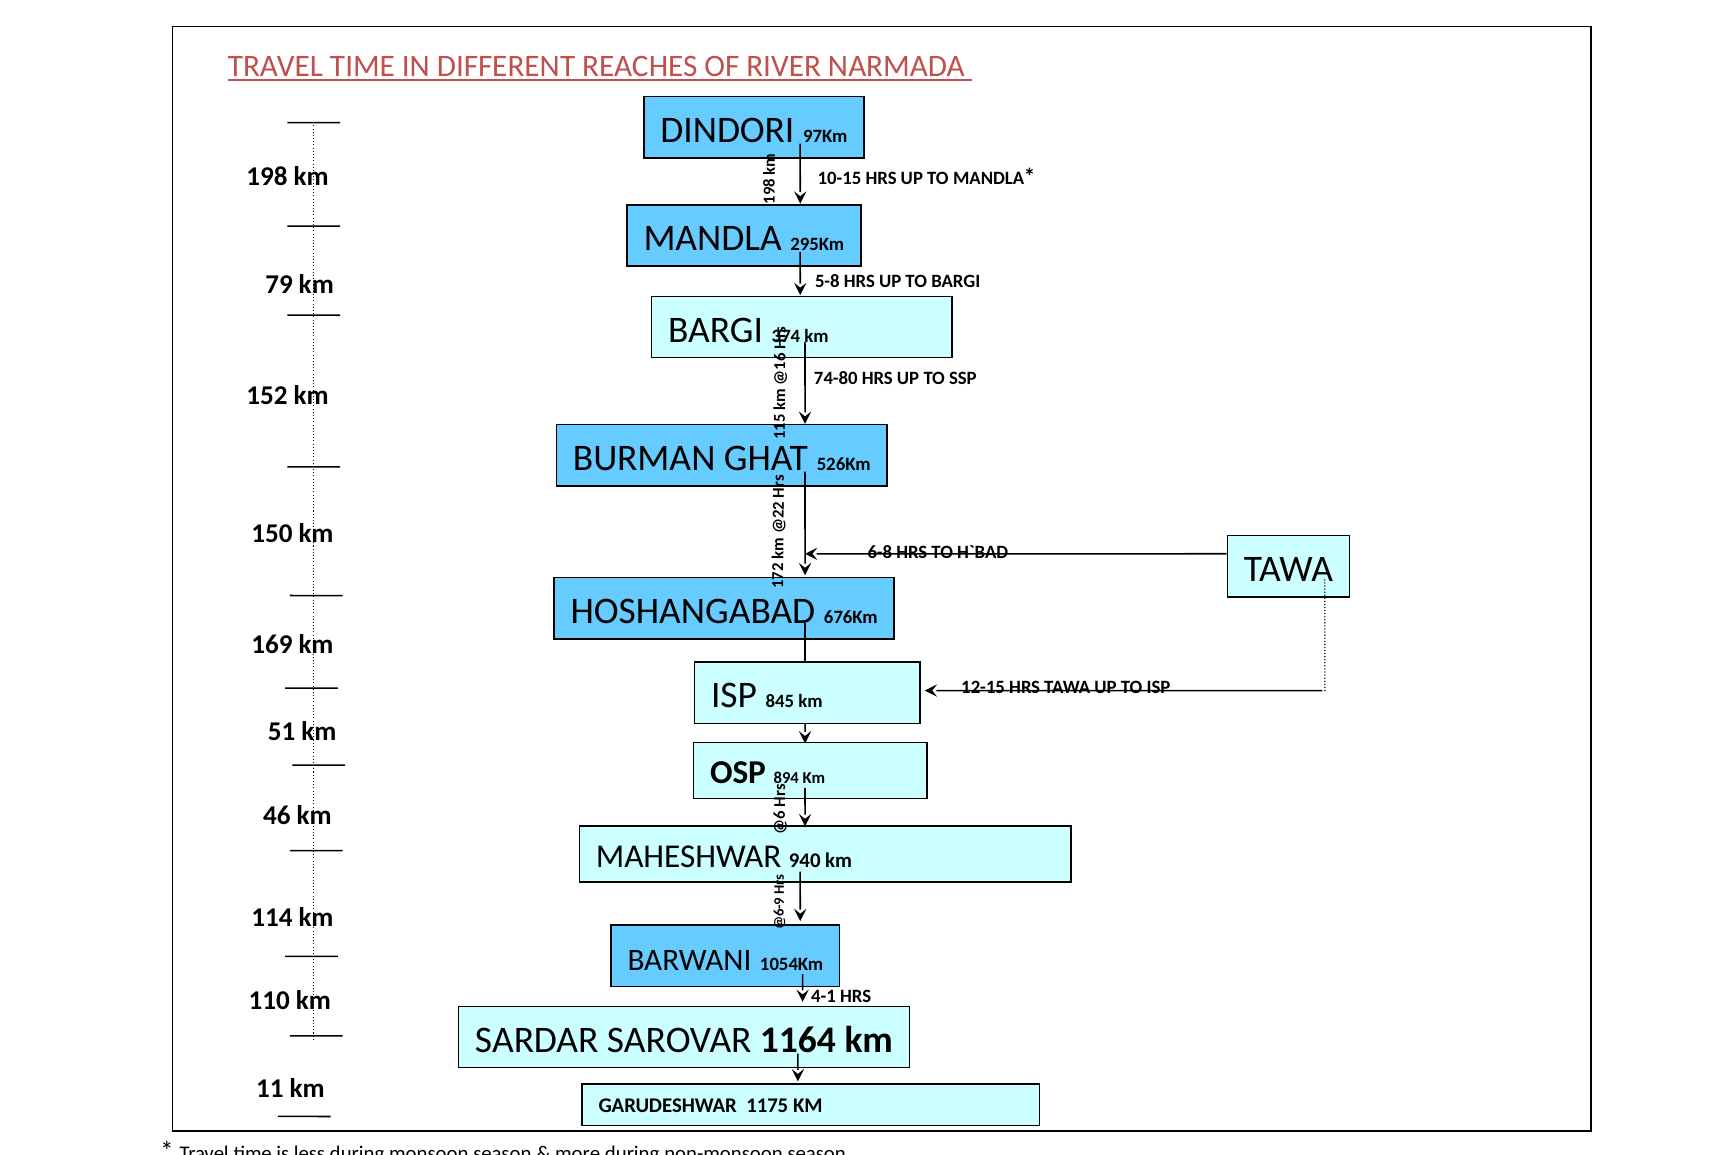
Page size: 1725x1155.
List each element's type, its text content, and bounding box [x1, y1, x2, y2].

text_box [794, 908, 807, 922]
text_box * Travel time is less during monsoon season & more during non-monsoon season [143, 1125, 1160, 1155]
text_box 110 km [232, 974, 410, 1024]
text_box [791, 1068, 805, 1082]
text_box [798, 562, 812, 576]
text_box 12-15 HRS TAWA UP TO ISP [944, 666, 1341, 694]
text_box [796, 989, 809, 1002]
text_box 79 km [249, 258, 427, 308]
text_box [798, 731, 812, 744]
text_box 46 km [246, 789, 424, 838]
text_box DINDORI 97Km [643, 96, 864, 158]
text_box [794, 191, 804, 204]
text_box 114 km [234, 891, 412, 941]
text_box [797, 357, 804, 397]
text_box 115 km @16 Hrs [759, 309, 798, 457]
text_box 172 km @22 Hrs [758, 458, 796, 605]
text_box 51 km [251, 704, 429, 754]
text_box [924, 684, 938, 697]
text_box GARUDESHWAR 1175 KM [582, 1083, 1040, 1126]
text_box @6-9 Hrs [760, 857, 796, 947]
text_box @6 Hrs [759, 767, 797, 851]
text_box ISP 845 km [694, 662, 921, 724]
text_box 6-8 HRS TO H`BAD [851, 531, 1025, 571]
text_box [798, 813, 812, 827]
text_box 11 km [239, 1062, 417, 1112]
text_box [172, 26, 1591, 1131]
text_box 4-1 HRS [794, 975, 888, 1015]
text_box 10-15 HRS UP TO MANDLA* [801, 153, 1053, 198]
text_box 5-8 HRS UP TO BARGI [798, 260, 997, 299]
text_box 152 km [229, 369, 408, 419]
text_box 198 km [229, 150, 408, 200]
text_box 198 km [749, 136, 787, 221]
text_box 74-80 HRS UP TO SSP [806, 357, 994, 397]
text_box 150 km [234, 507, 412, 557]
text_box 169 km [234, 618, 412, 668]
text_box MANDLA 295Km [627, 204, 861, 267]
text_box [798, 411, 812, 424]
text_box TRAVEL TIME IN DIFFERENT REACHES OF RIVER NARMADA [211, 37, 990, 92]
